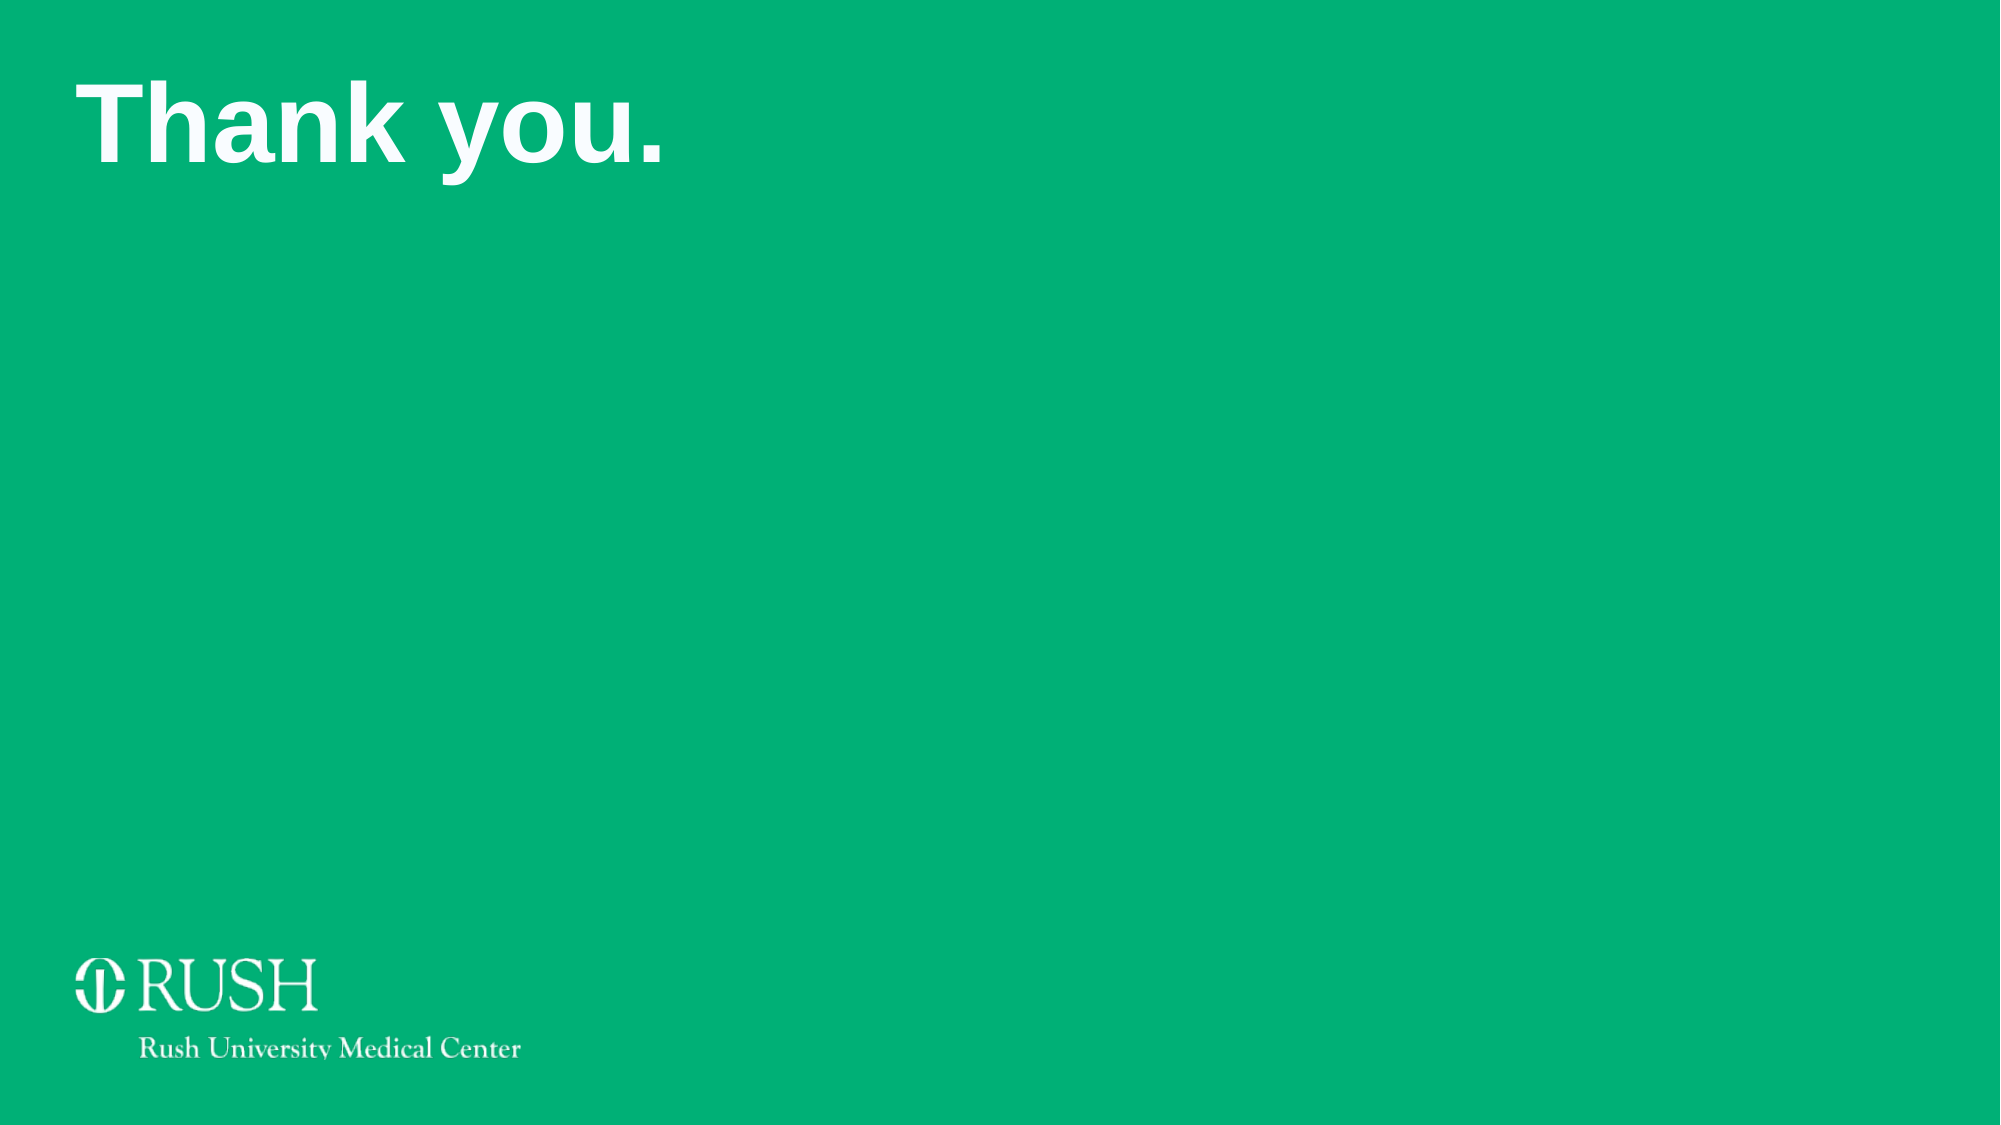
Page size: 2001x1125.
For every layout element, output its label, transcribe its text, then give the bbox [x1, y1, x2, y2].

list Thank you. [60, 42, 1904, 291]
